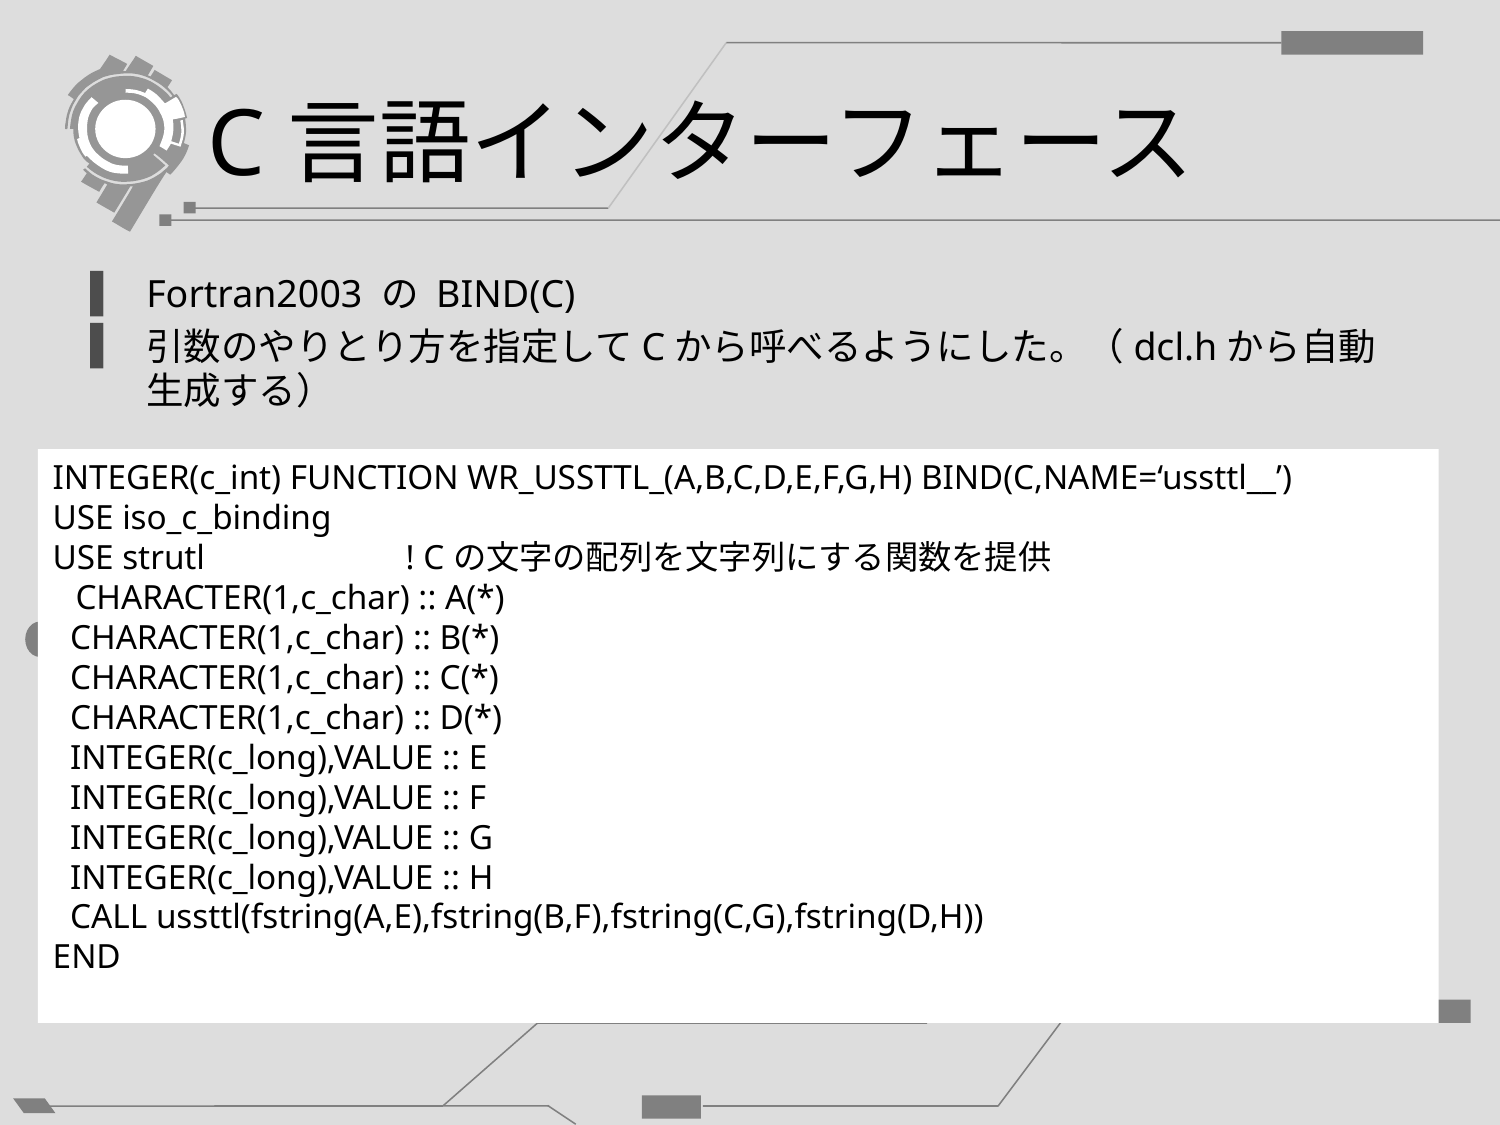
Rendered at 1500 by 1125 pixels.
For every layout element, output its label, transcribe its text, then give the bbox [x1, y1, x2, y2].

text_box INTEGER(c_int) FUNCTION WR_USSTTL_(A,B,C,D,E,F,G,H) BIND(C,NAME=‘ussttl__’) USE iso_c_binding USE strutl ! Cの文字の配列を文字列にする関数を提供 CHARACTER(1,c_char) :: A(*) CHARACTER(1,c_char) :: B(*) CHARACTER(1,c_char) :: C(*) CHARACTER(1,c_char) :: D(*) INTEGER(c_long),VALUE :: E INTEGER(c_long),VALUE :: F INTEGER(c_long),VALUE :: G INTEGER(c_long),VALUE :: H CALL ussttl(fstring(A,E),fstring(B,F),fstring(C,G),fstring(D,H)) END [37, 449, 1439, 1023]
list Fortran2003 の BIND(C) 引数のやりとり方を指定してCから呼べるようにした。（dcl.hから自動生成する） [75, 262, 1425, 449]
title C言語インターフェース [192, 45, 1425, 233]
